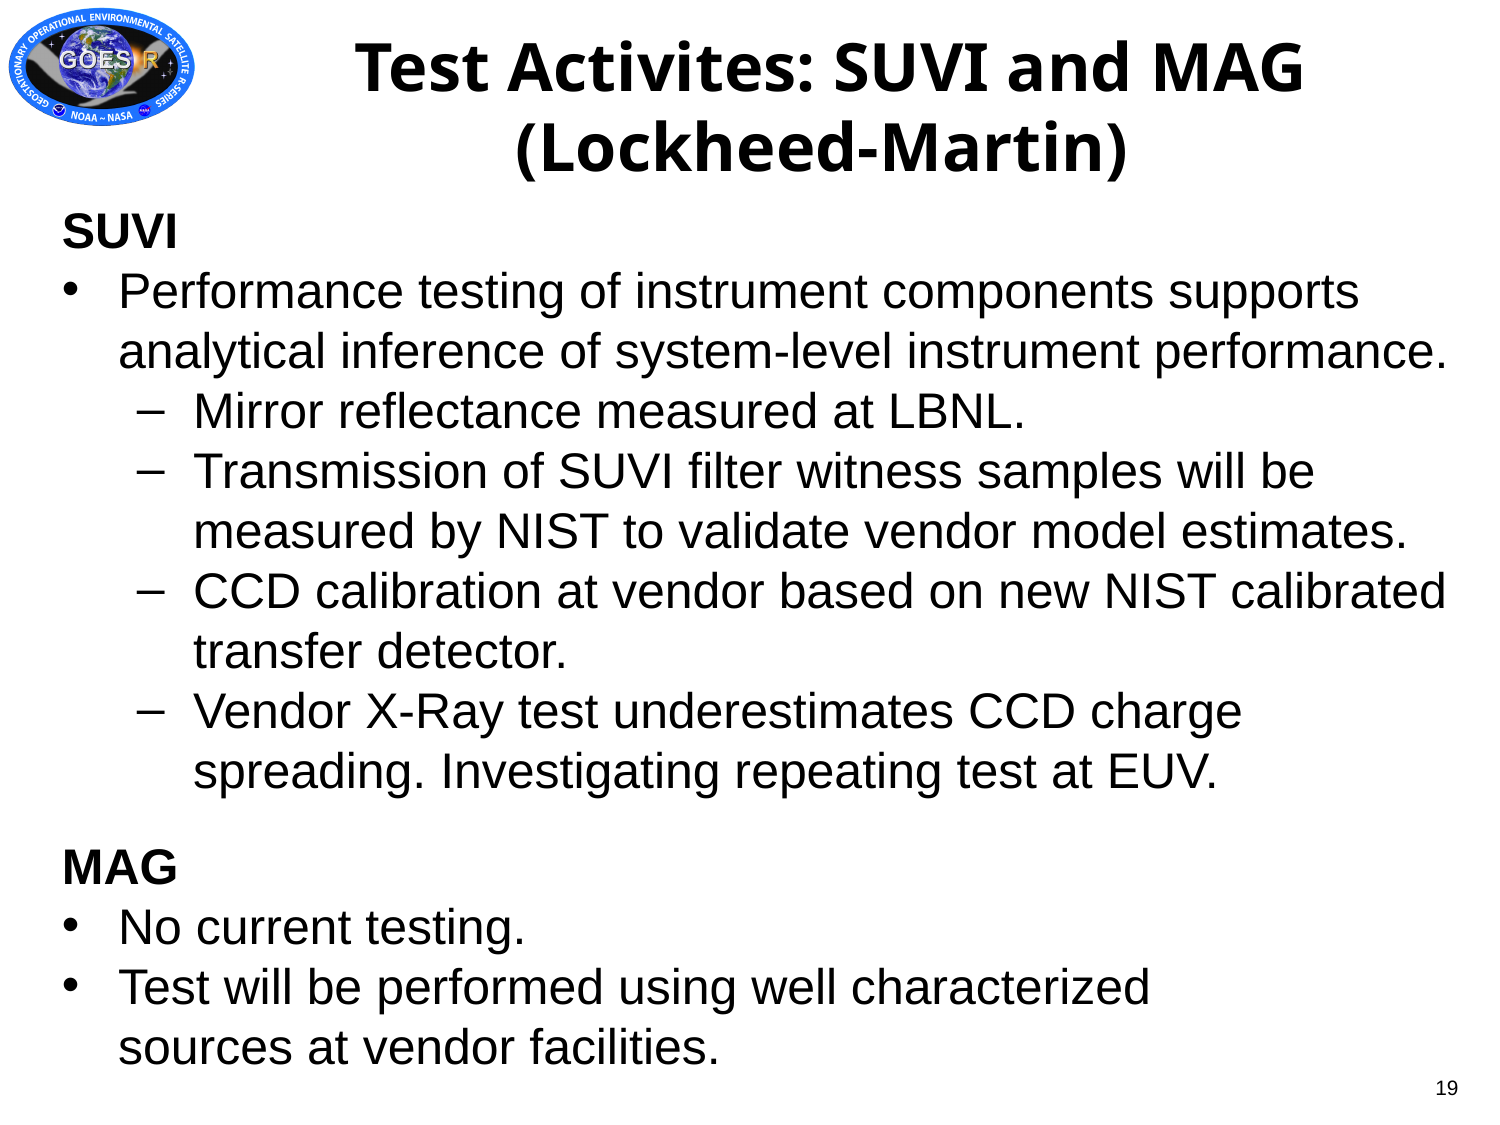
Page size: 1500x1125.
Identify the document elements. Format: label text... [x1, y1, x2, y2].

picture [0, 0, 203, 134]
slide_number 19 [1123, 1066, 1474, 1125]
text_box MAG No current testing. Test will be performed using well characterized sources at vendor facilities. [47, 826, 1345, 1082]
text_box Test Activites: SUVI and MAG (Lockheed-Martin) [173, 17, 1489, 181]
text_box SUVI Performance testing of instrument components supports analytical inference of system-level instrument performance. Mirror reflectance measured at LBNL. Transmission of SUVI filter witness samples will be measured by NIST to validate vendor model estimates. CCD calibration at vendor based on new NIST calibrated transfer detector. Vendor X-Ray test underestimates CCD charge spreading. Investigating repeating test at EUV. [47, 191, 1474, 806]
